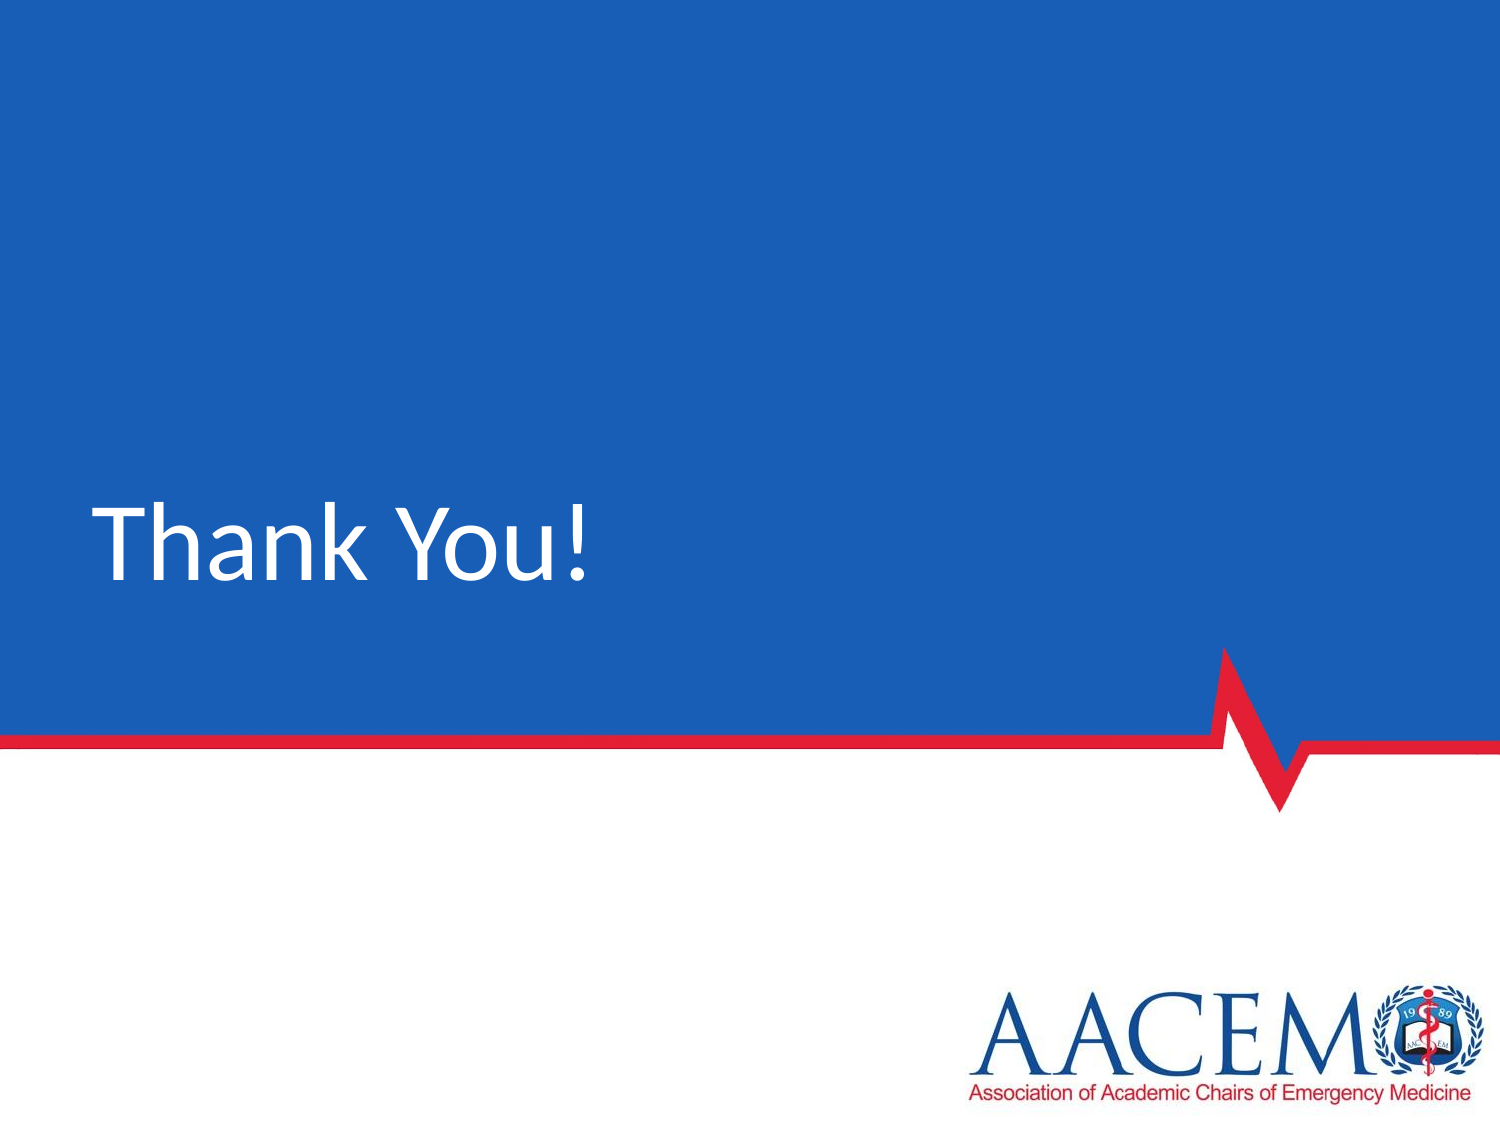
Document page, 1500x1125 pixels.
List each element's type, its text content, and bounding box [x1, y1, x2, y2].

title Thank You! [76, 415, 1352, 657]
picture [0, 0, 1500, 1118]
